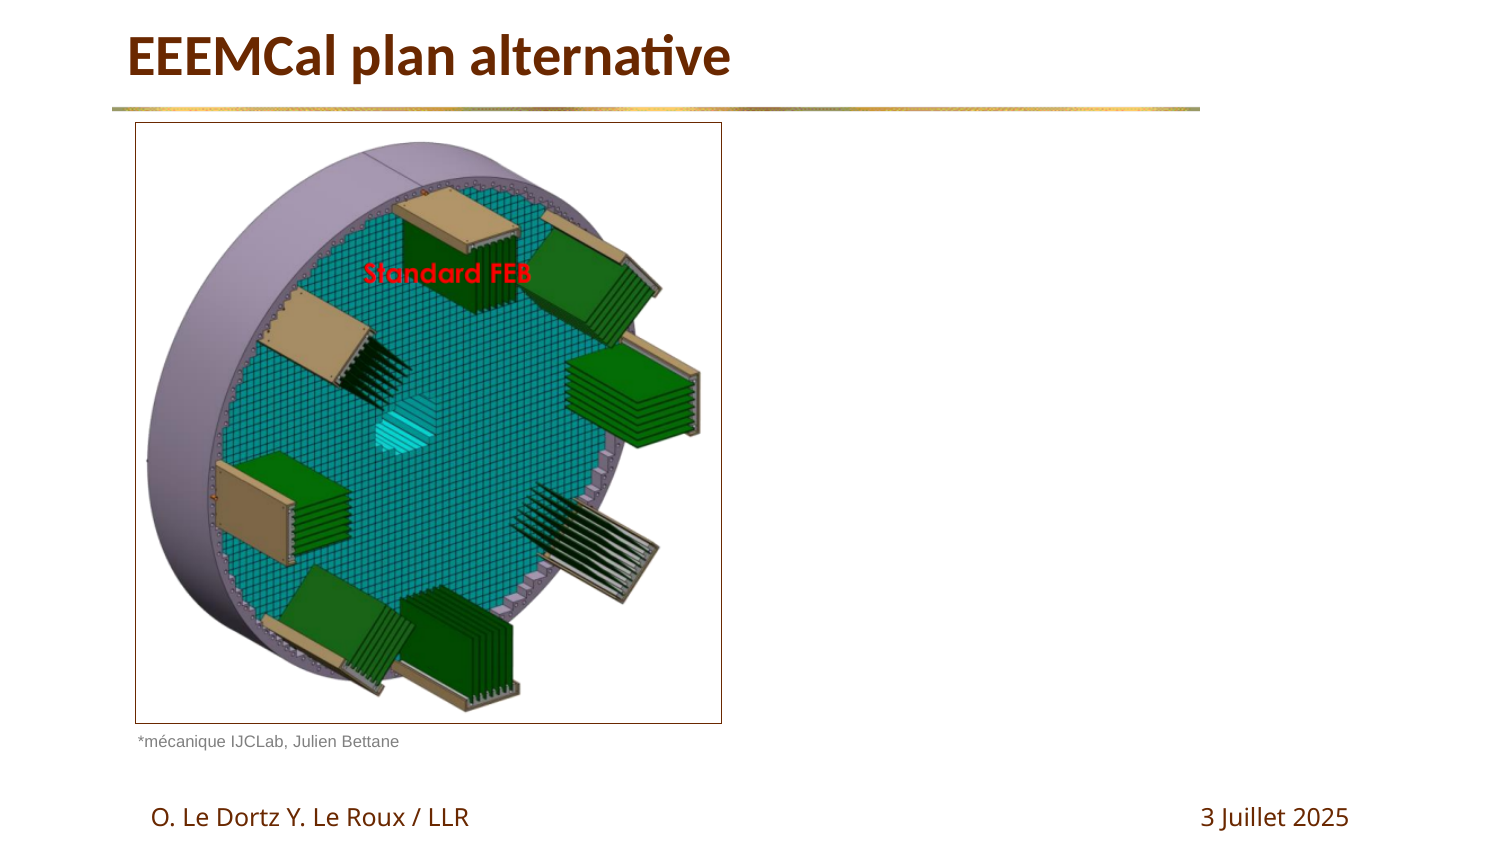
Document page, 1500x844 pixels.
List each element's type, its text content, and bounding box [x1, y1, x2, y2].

picture [112, 103, 1200, 117]
title EEEMCal plan alternative [112, 18, 1388, 85]
footer O. Le Dortz Y. Le Roux / LLR 3 Juillet 2025 [112, 793, 1389, 824]
picture [135, 122, 722, 725]
text_box *mécanique IJCLab, Julien Bettane [123, 723, 691, 759]
